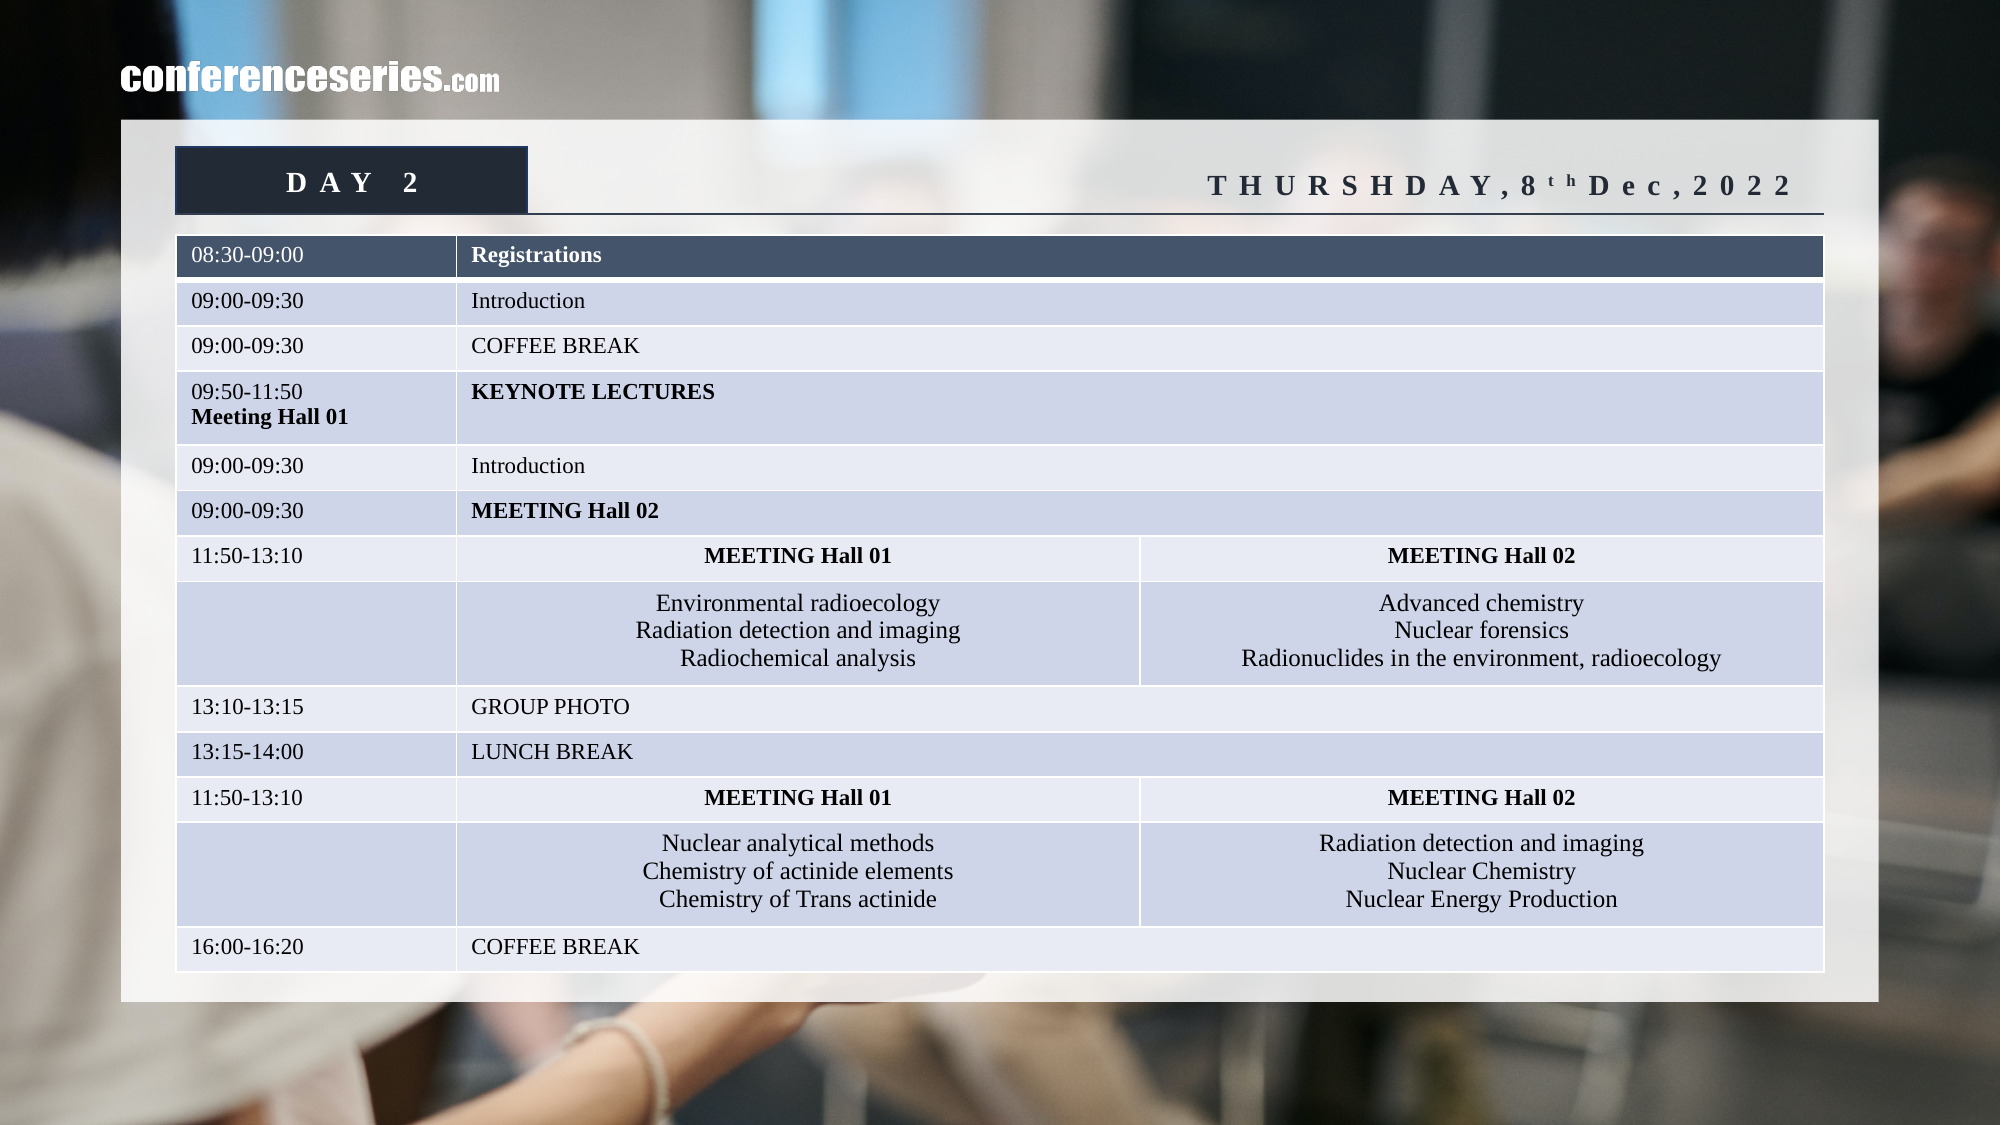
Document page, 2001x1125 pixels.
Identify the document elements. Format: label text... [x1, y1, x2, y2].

table_cell Introduction [457, 283, 1823, 325]
text_box DAY 2 [176, 156, 528, 207]
text_box THURSHDAY,8thDec,2022 [648, 158, 1824, 209]
table_cell 09:00-09:30 [177, 283, 456, 325]
table_cell 09:00-09:30 [177, 446, 456, 490]
table_cell LUNCH BREAK [457, 733, 1823, 776]
table_cell [177, 582, 456, 685]
table_header 08:30-09:00 [177, 236, 456, 277]
table_cell MEETING Hall 02 [457, 491, 1823, 535]
table_cell 11:50-13:10 [177, 778, 456, 821]
table_cell Environmental radioecology Radiation detection and imaging Radiochemical analysis [457, 582, 1139, 685]
table_cell 09:50-11:50 Meeting Hall 01 [177, 372, 456, 444]
table_cell MEETING Hall 02 [1141, 537, 1823, 581]
table_cell 11:50-13:10 [177, 537, 456, 581]
table_cell Advanced chemistry Nuclear forensics Radionuclides in the environment, radioecology [1141, 582, 1823, 685]
table_cell Radiation detection and imaging Nuclear Chemistry Nuclear Energy Production [1141, 823, 1823, 926]
table_cell Nuclear analytical methods Chemistry of actinide elements Chemistry of Trans actinide [457, 823, 1139, 926]
table_cell Introduction [457, 446, 1823, 490]
table_header Registrations [457, 236, 1823, 277]
table_cell MEETING Hall 02 [1141, 778, 1823, 821]
text_box [175, 146, 528, 215]
table_cell KEYNOTE LECTURES [457, 372, 1823, 444]
table_cell MEETING Hall 01 [457, 778, 1139, 821]
table_cell 16:00-16:20 [177, 928, 456, 971]
text_box [120, 119, 1880, 1003]
picture [121, 49, 499, 92]
table_cell 09:00-09:30 [177, 327, 456, 370]
table_cell 13:10-13:15 [177, 687, 456, 731]
text_box [0, 0, 2000, 1125]
table_cell GROUP PHOTO [457, 687, 1823, 731]
table_cell 13:15-14:00 [177, 733, 456, 776]
table_cell COFFEE BREAK [457, 327, 1823, 370]
table_cell COFFEE BREAK [457, 928, 1823, 971]
table_cell 09:00-09:30 [177, 491, 456, 535]
table_cell MEETING Hall 01 [457, 537, 1139, 581]
table_cell [177, 823, 456, 926]
